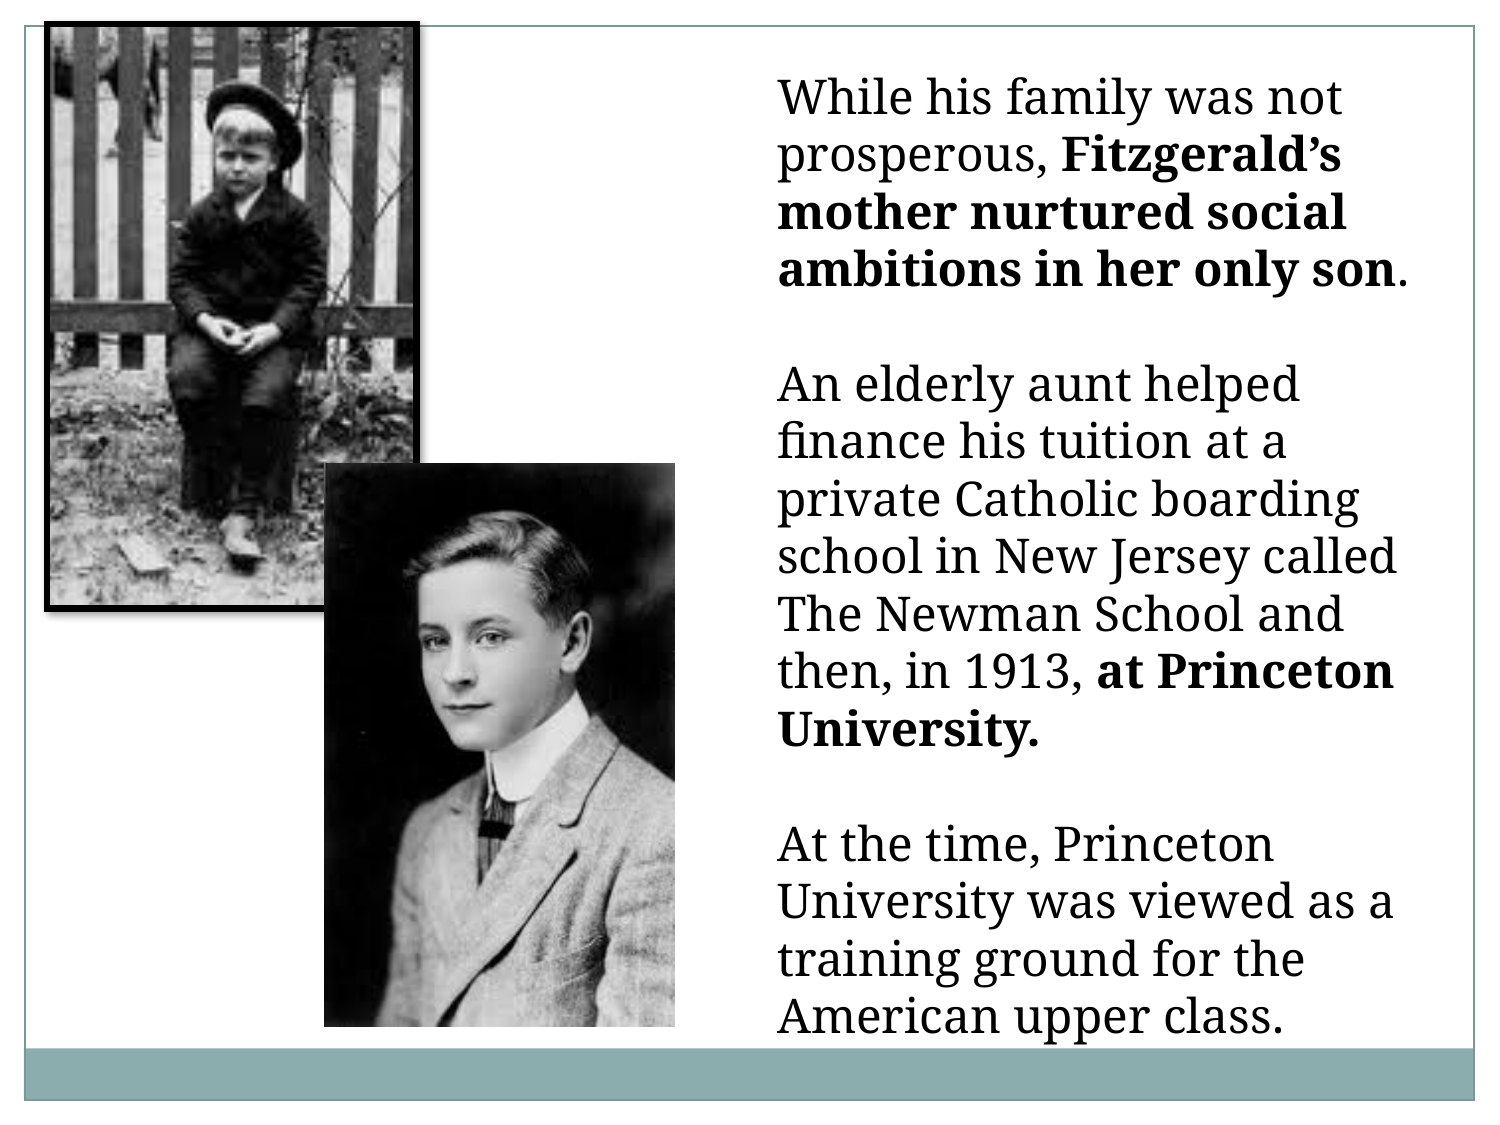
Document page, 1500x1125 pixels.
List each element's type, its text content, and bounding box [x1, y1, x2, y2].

picture [49, 26, 676, 1027]
text_box While his family was not prosperous, Fitzgerald’s mother nurtured social ambitions in her only son. An elderly aunt helped finance his tuition at a private Catholic boarding school in New Jersey called The Newman School and then, in 1913, at Princeton University. At the time, Princeton University was viewed as a training ground for the American upper class. [762, 58, 1463, 1051]
